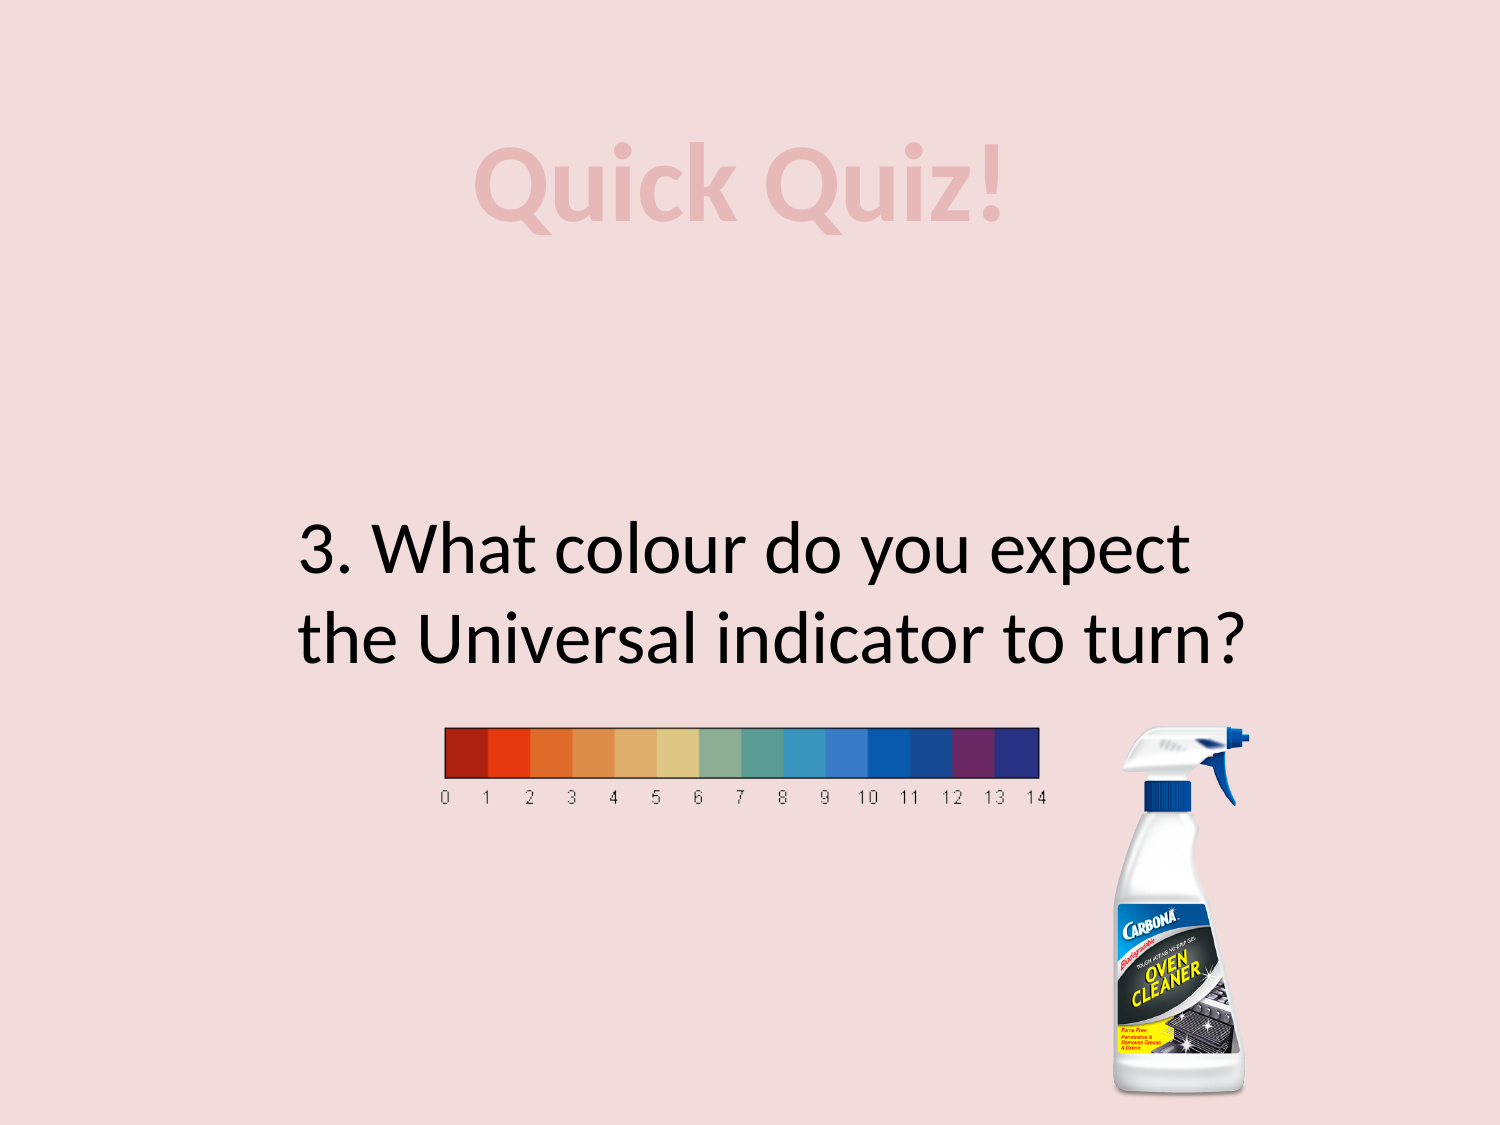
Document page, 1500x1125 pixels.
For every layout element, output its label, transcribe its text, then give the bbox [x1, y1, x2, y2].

text_box Quick Quiz! [457, 101, 1026, 252]
picture [431, 715, 1373, 1107]
text_box 3. What colour do you expect the Universal indicator to turn? [282, 491, 1282, 687]
